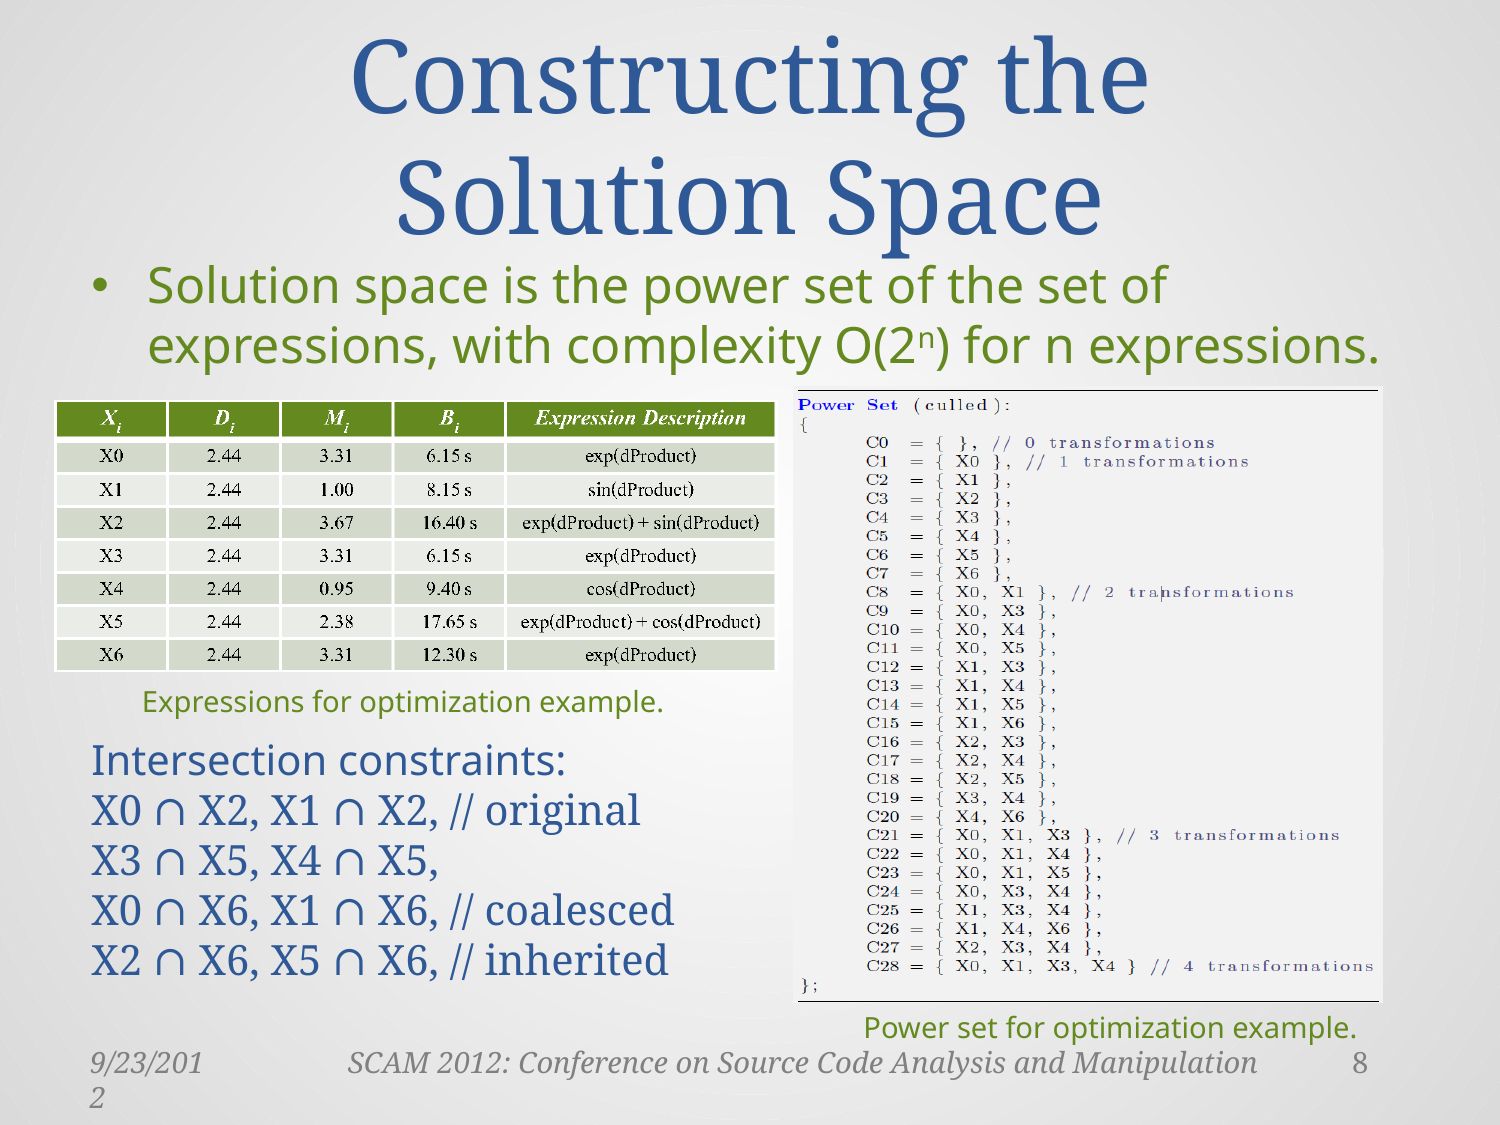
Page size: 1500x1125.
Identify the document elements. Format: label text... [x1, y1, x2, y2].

picture [793, 386, 1384, 1003]
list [54, 400, 778, 673]
text_box Expressions for optimization example. [127, 680, 680, 726]
text_box Power set for optimization example. [848, 1010, 1373, 1053]
title Constructing the Solution Space [75, 0, 1425, 263]
text_box Intersection constraints: X0 ∩ X2, X1 ∩ X2, // original X3 ∩ X5, X4 ∩ X5, X0 ∩ X6, X1 ∩ X6, // coalesced X2 ∩ X6, X5 ∩ X6, // inherited [76, 726, 753, 1125]
text_box Solution space is the power set of the set of expressions, with complexity O(2n) for n expressions. [76, 246, 1429, 382]
